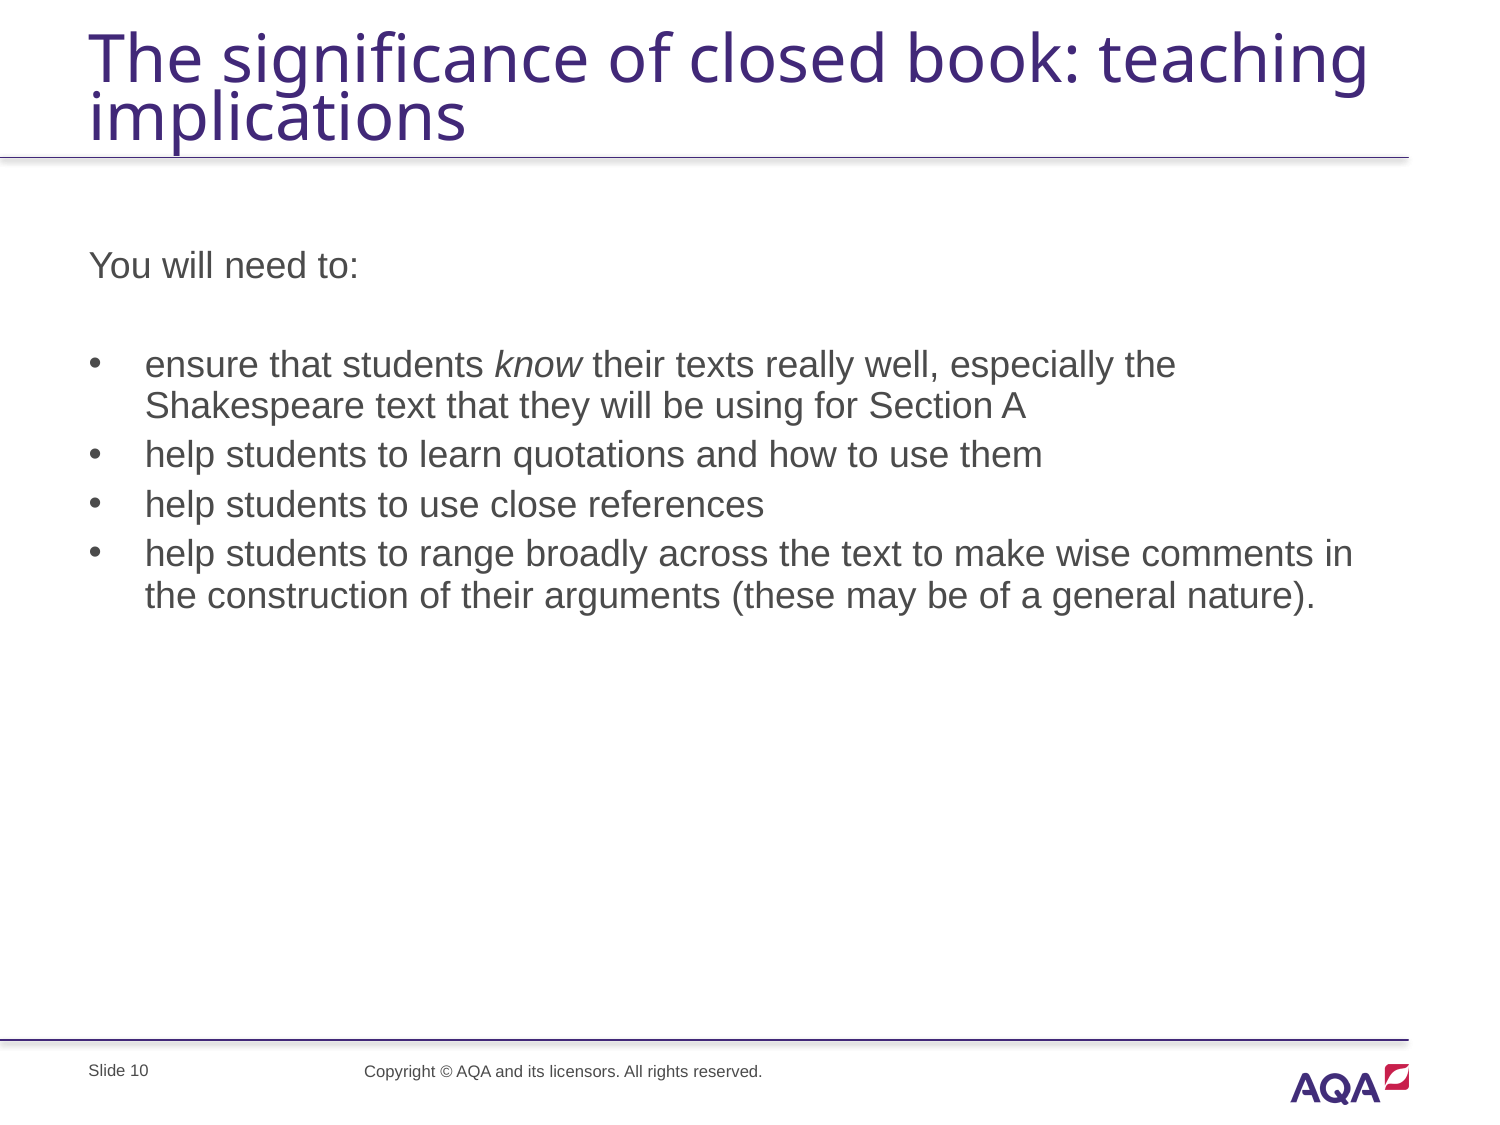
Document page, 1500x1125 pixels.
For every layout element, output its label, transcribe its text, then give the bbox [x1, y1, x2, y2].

title The significance of closed book: teaching implications [88, 37, 1409, 108]
list You will need to: ensure that students know their texts really well, especially the Shakespeare text that they will be using for Section A help students to learn quotations and how to use them help students to use close references help students to range broadly across the text to make wise comments in the construction of their arguments (these may be of a general nature). [88, 195, 1409, 995]
footer Copyright © AQA and its licensors. All rights reserved. [324, 1059, 764, 1100]
picture [1290, 1064, 1409, 1105]
text_box Slide 10 [73, 1052, 307, 1110]
